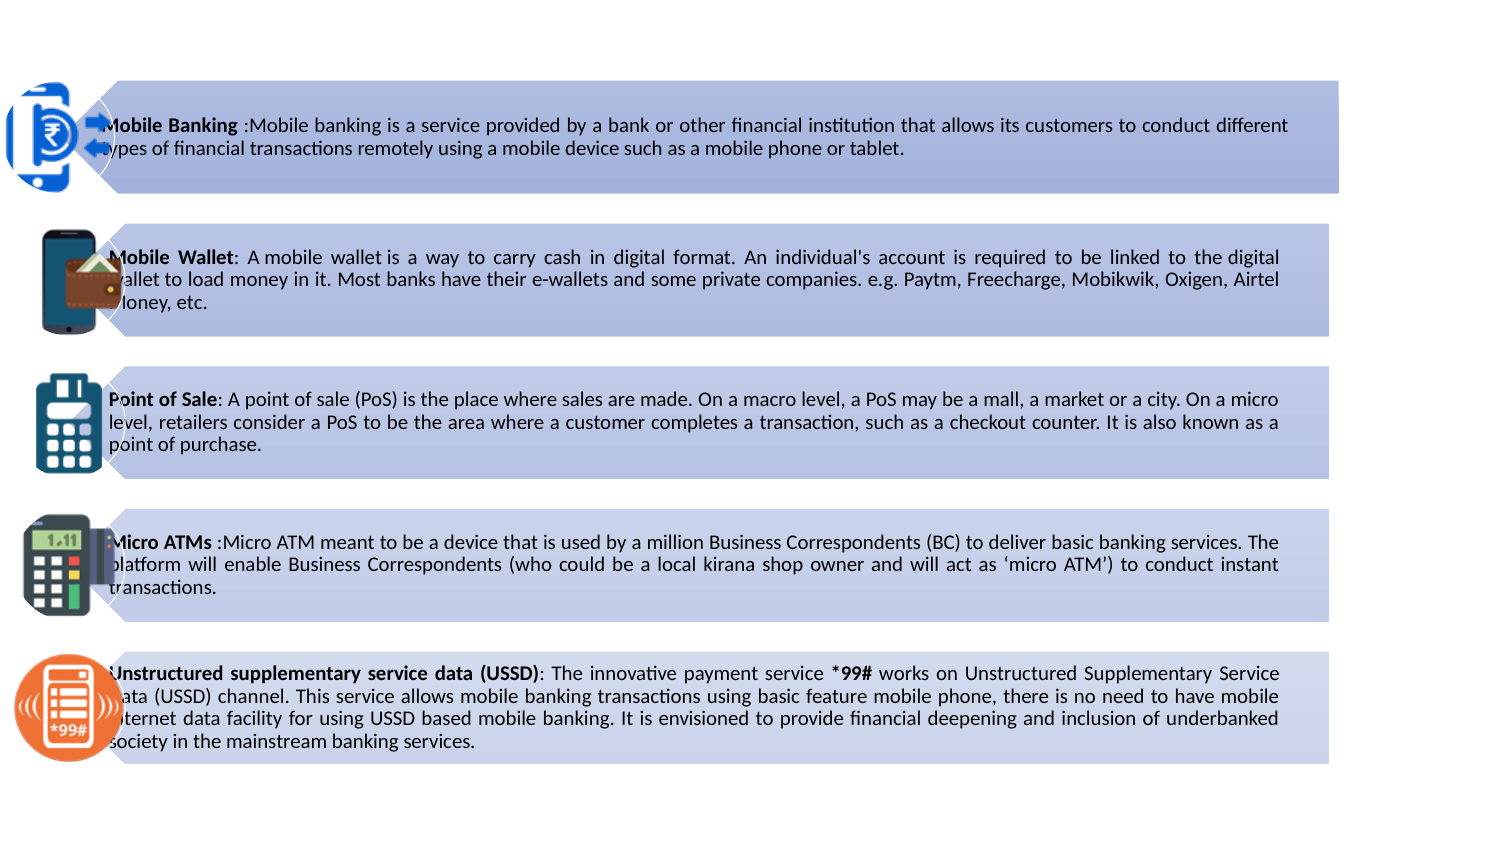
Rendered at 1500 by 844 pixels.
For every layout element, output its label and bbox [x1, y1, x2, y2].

list [0, 80, 1500, 765]
